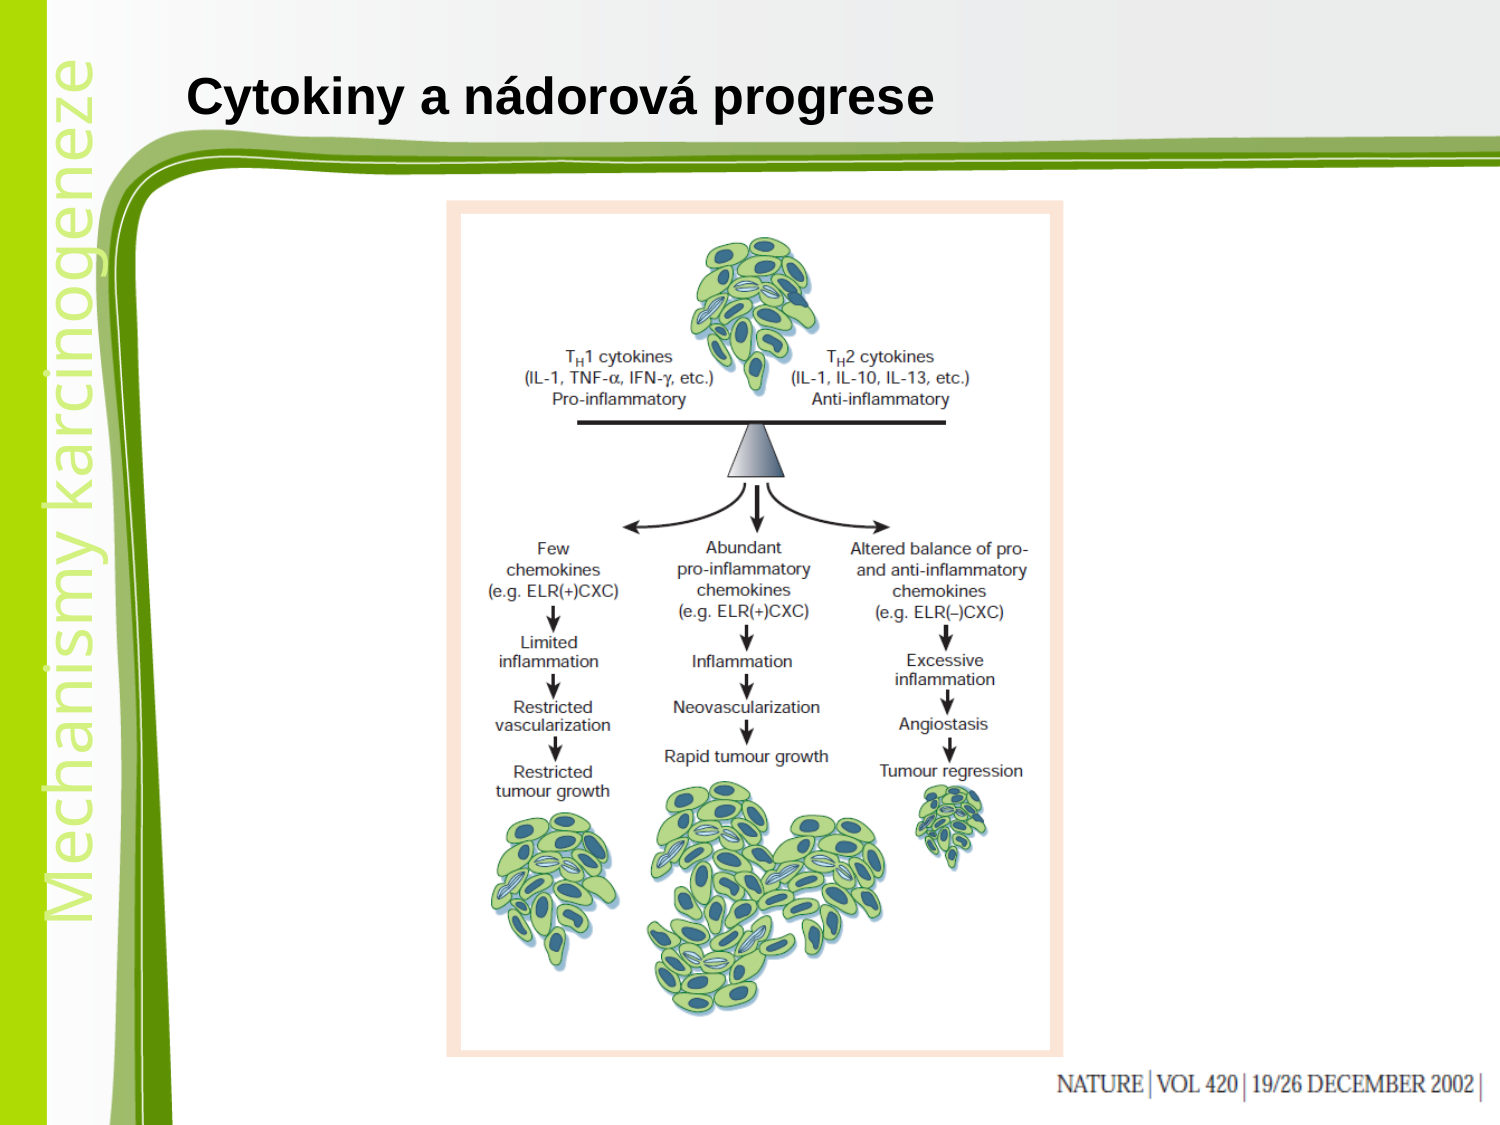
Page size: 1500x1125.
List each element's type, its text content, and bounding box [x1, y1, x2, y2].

title Cytokiny a nádorová progrese [171, 42, 1343, 146]
picture [0, 0, 1500, 1125]
